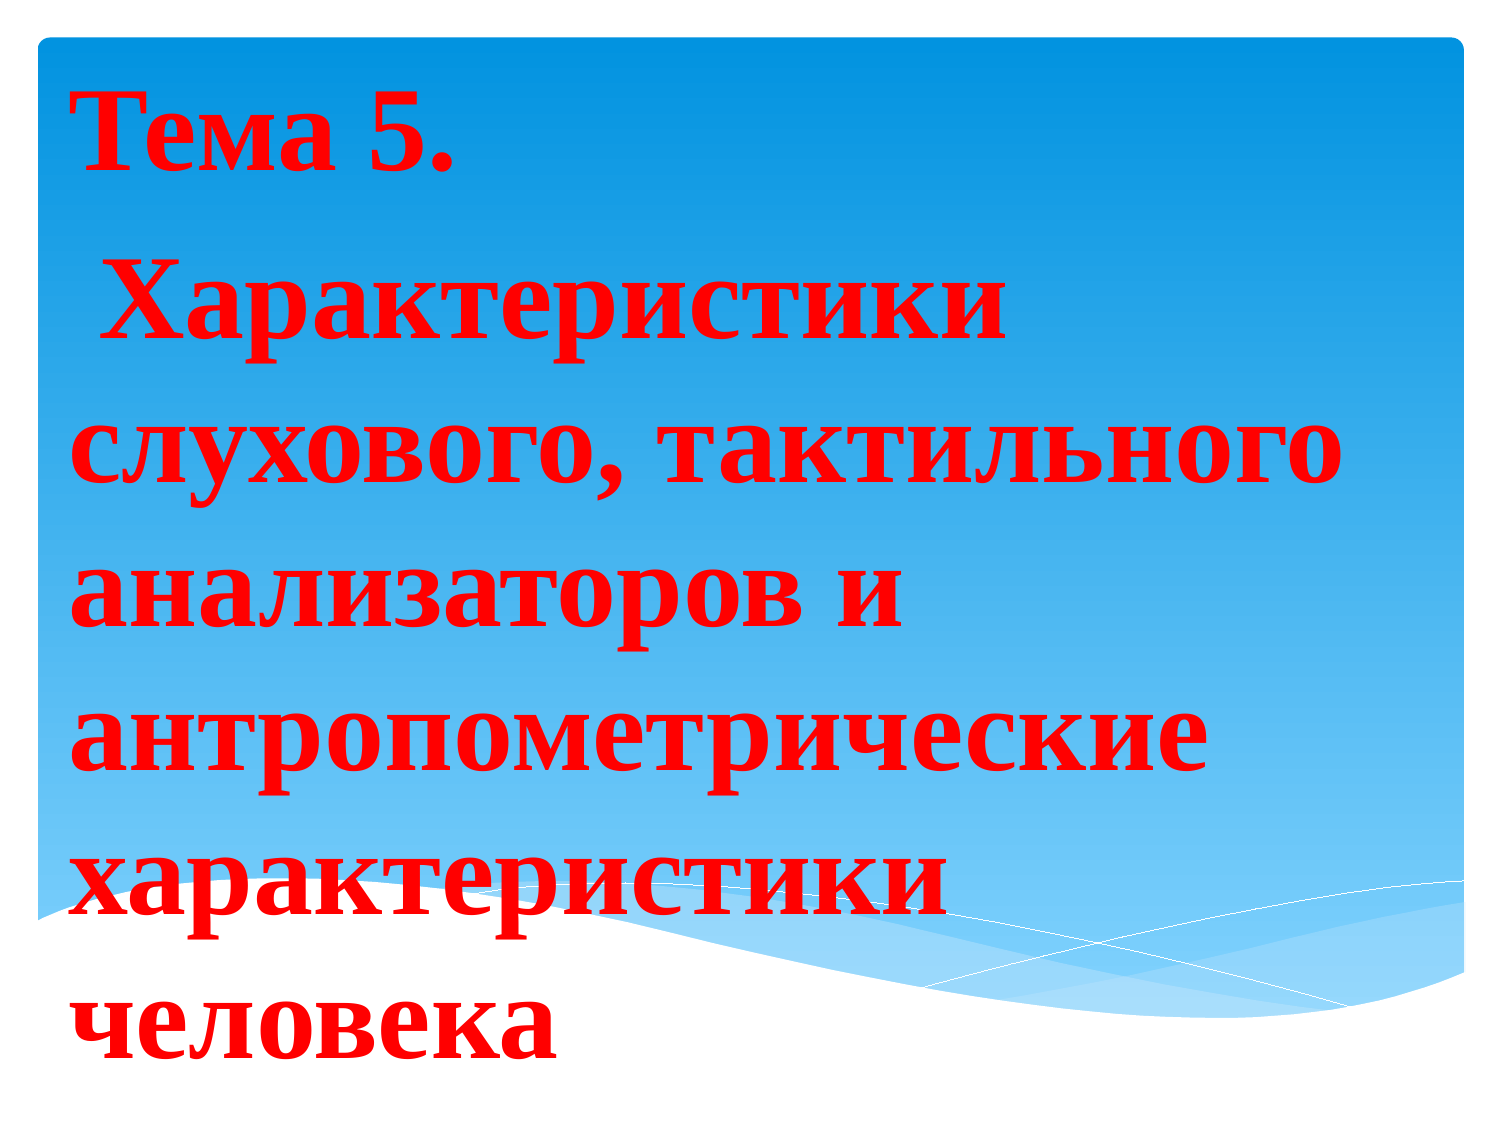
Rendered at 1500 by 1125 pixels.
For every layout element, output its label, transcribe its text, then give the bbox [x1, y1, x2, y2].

subtitle Тема 5. Характеристики слухового, тактильного анализаторов и антропометрические характеристики человека [53, 42, 1459, 1094]
